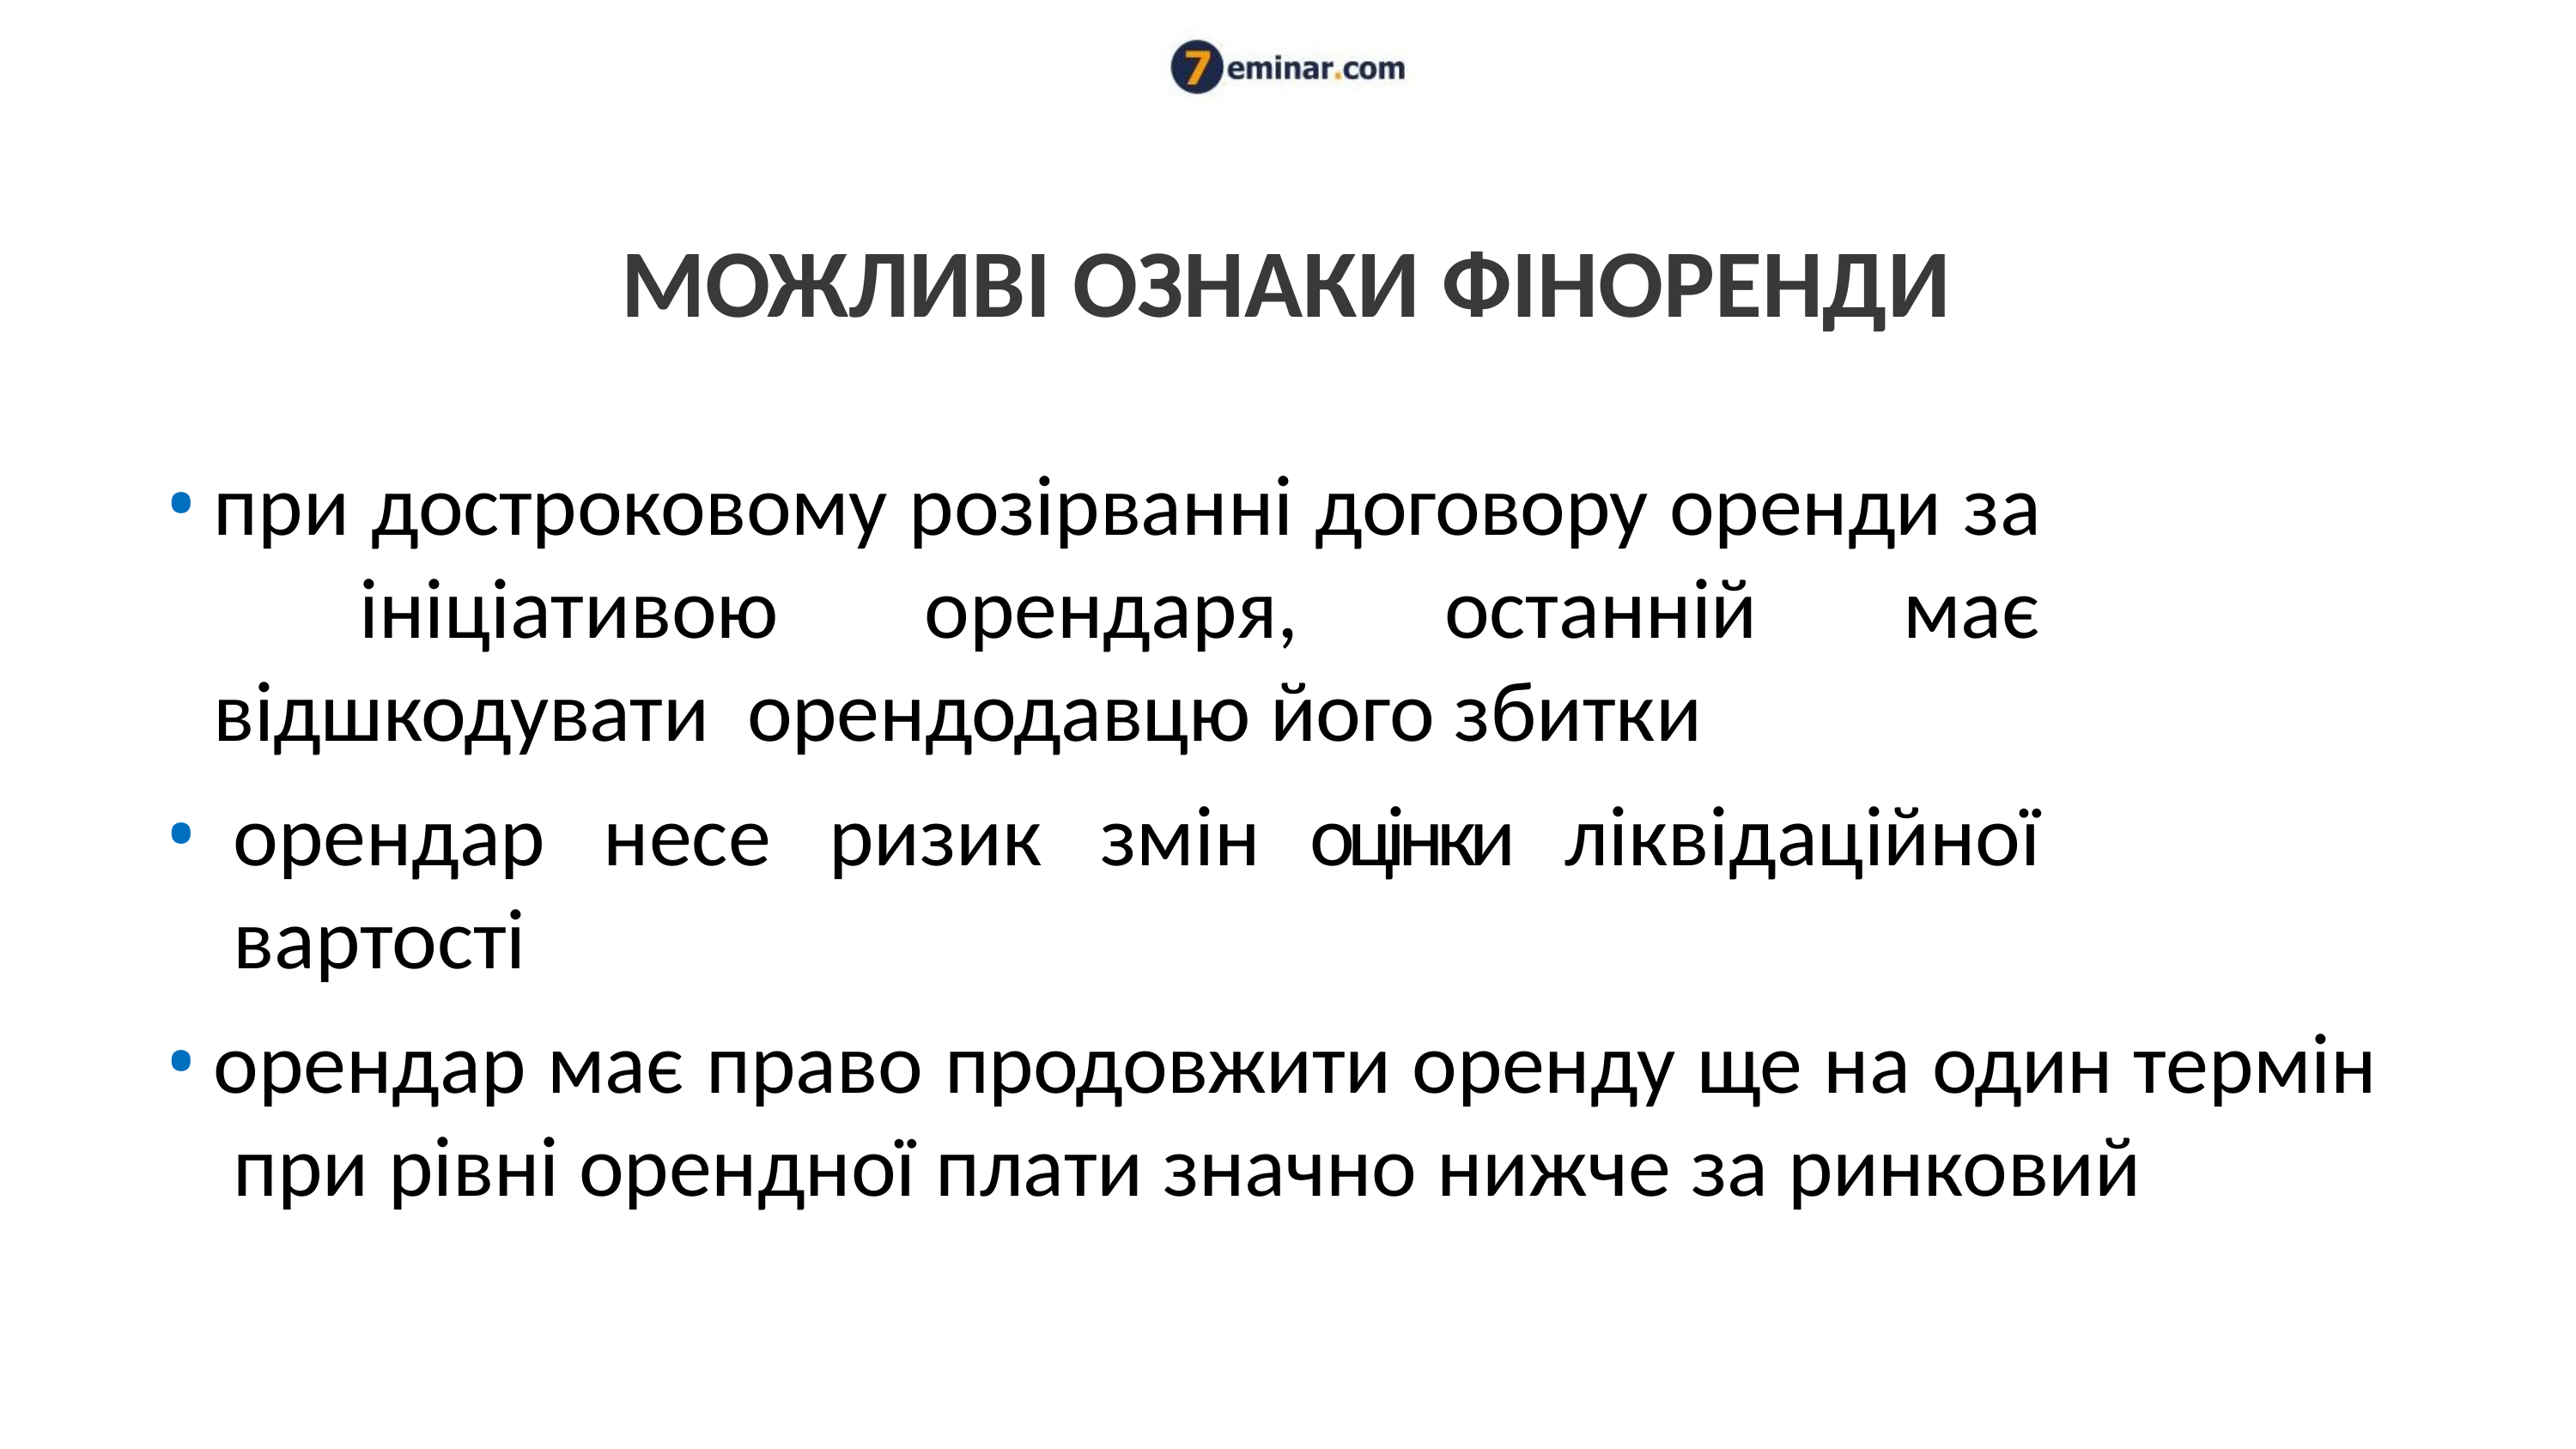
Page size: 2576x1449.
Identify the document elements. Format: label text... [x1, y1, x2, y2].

text_box при достроковому розірванні договору оренди за ініціативою орендаря, останній має відшкодувати орендодавцю його збитки орендар несе ризик змін ​​оцінки ліквідаційної вартості орендар має право продовжити оренду ще на один термін при рівні орендної плати значно нижче за ринковий [163, 447, 2378, 1214]
picture [1162, 27, 1417, 109]
title МОЖЛИВІ ОЗНАКИ ФІНОРЕНДИ [619, 219, 1958, 463]
